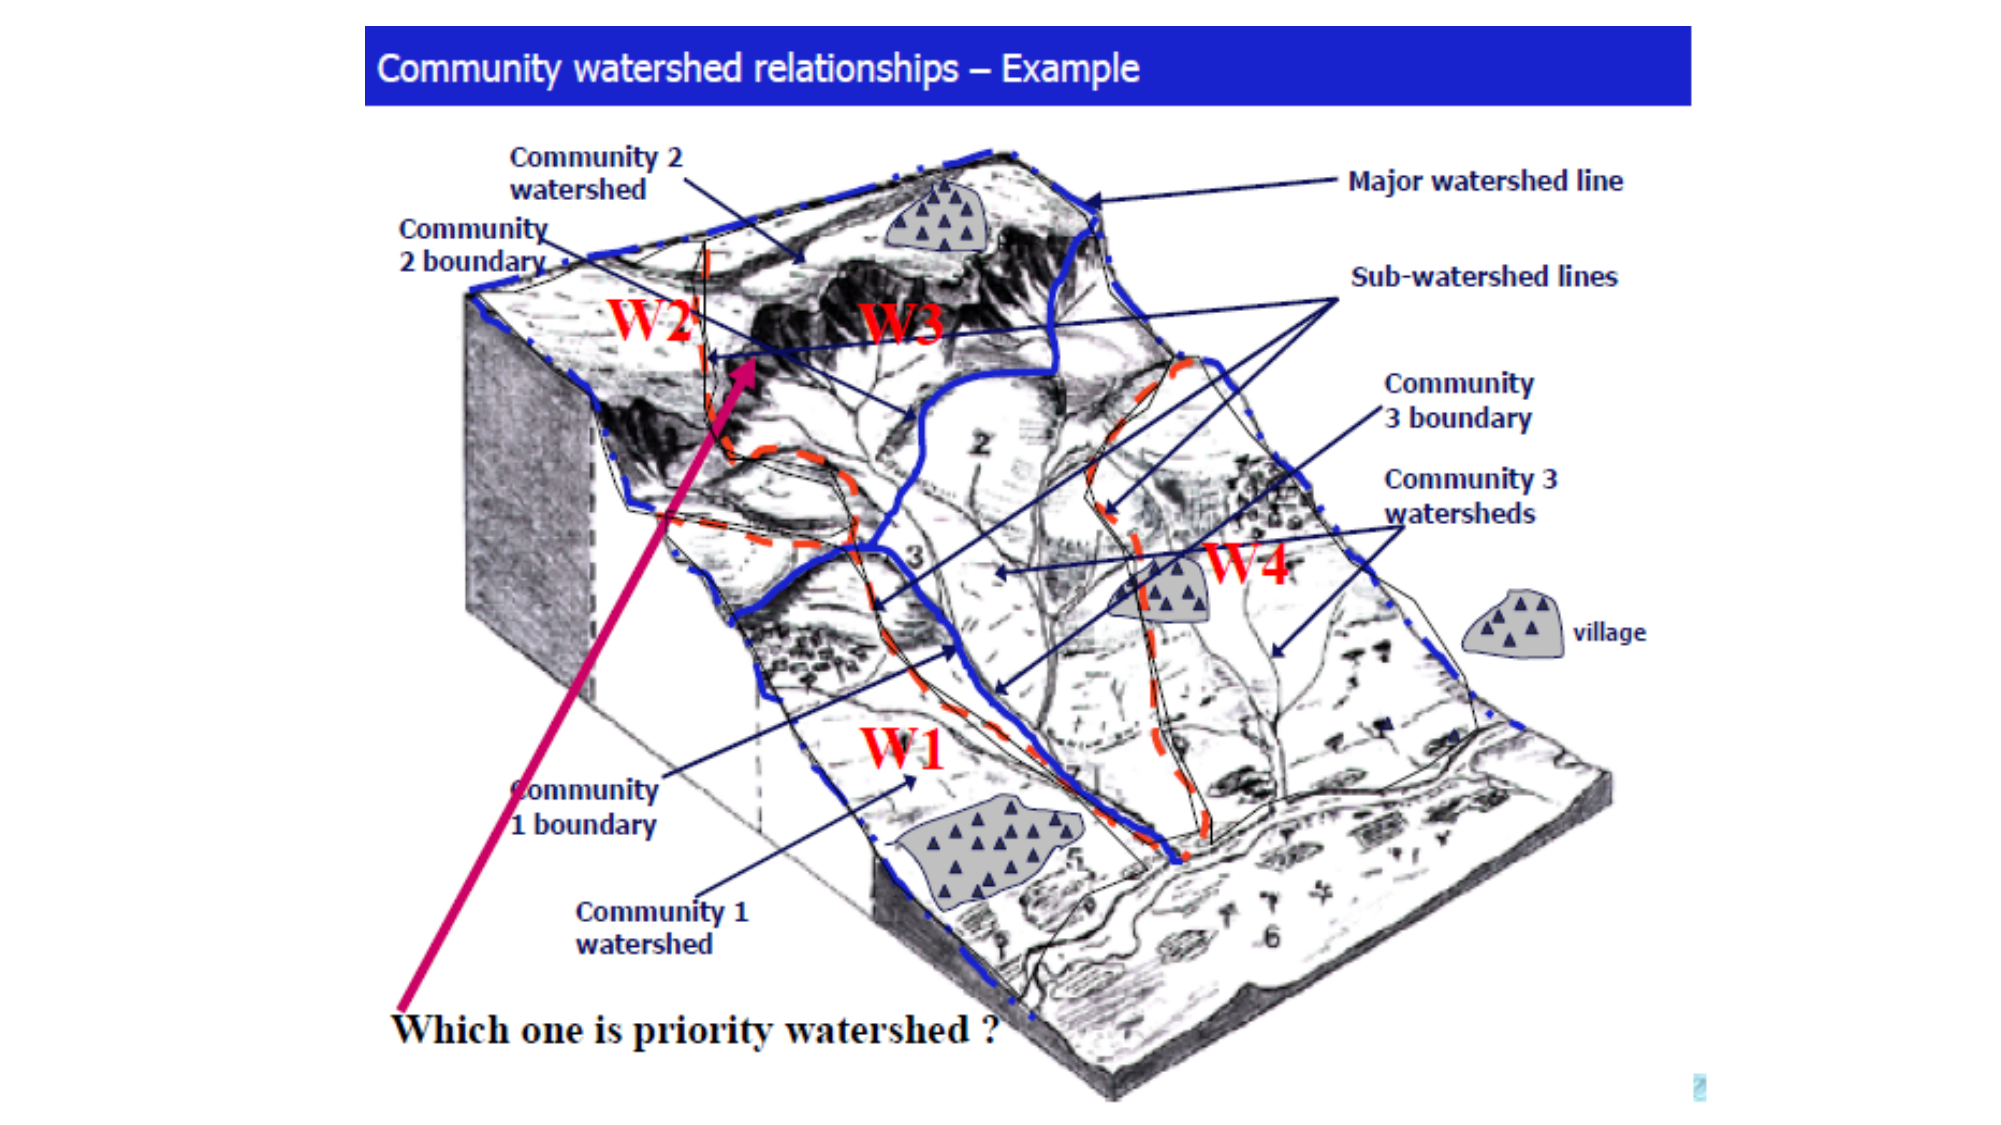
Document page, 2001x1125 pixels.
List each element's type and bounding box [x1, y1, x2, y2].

list [365, 26, 1720, 1107]
